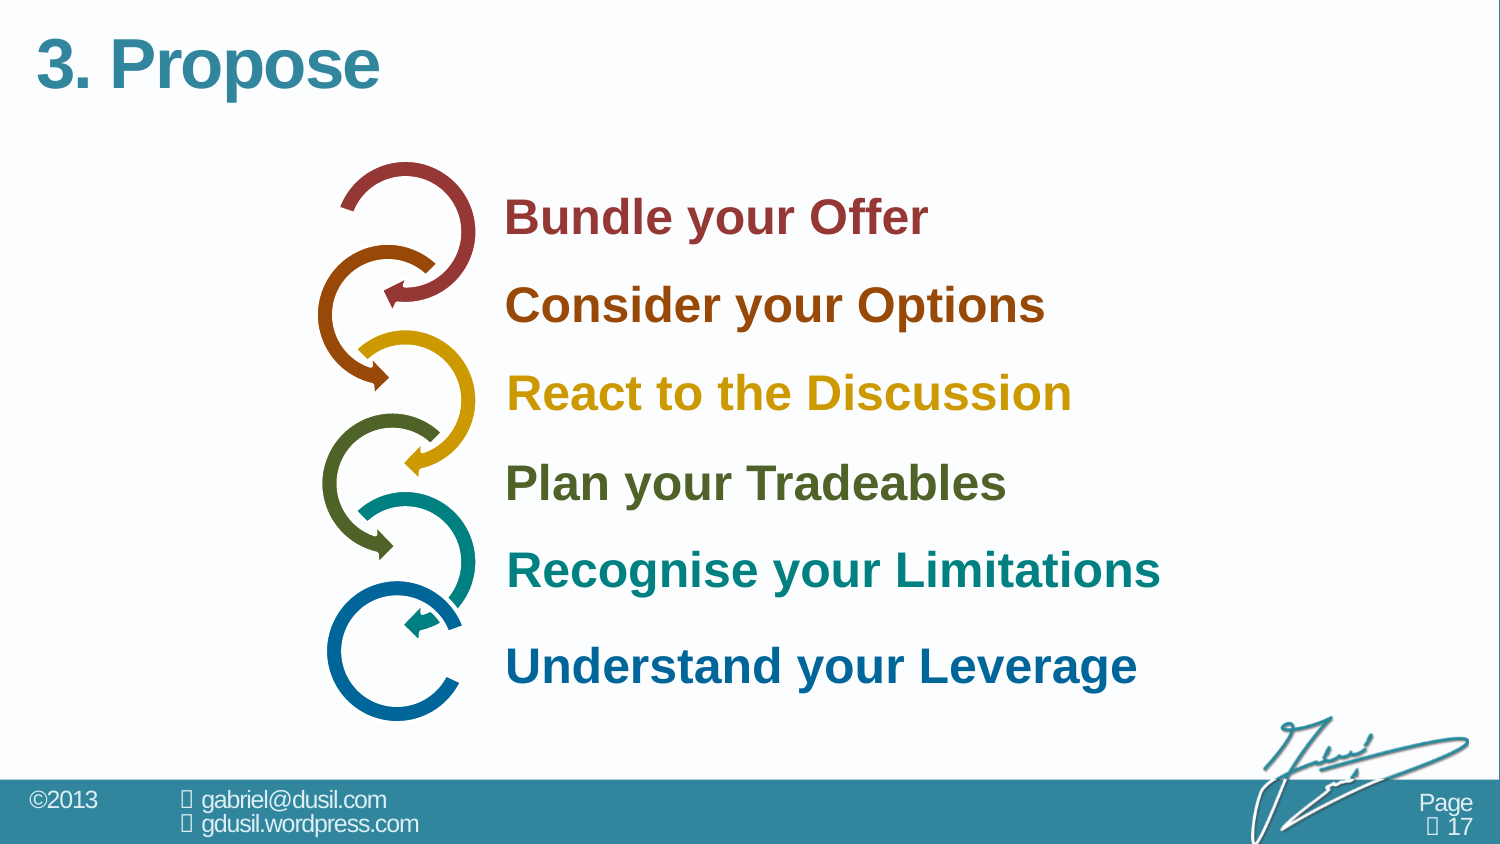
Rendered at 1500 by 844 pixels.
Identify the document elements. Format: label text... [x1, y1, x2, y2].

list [302, 134, 1196, 773]
title 3. Propose [26, 34, 1476, 115]
picture [1251, 716, 1471, 844]
